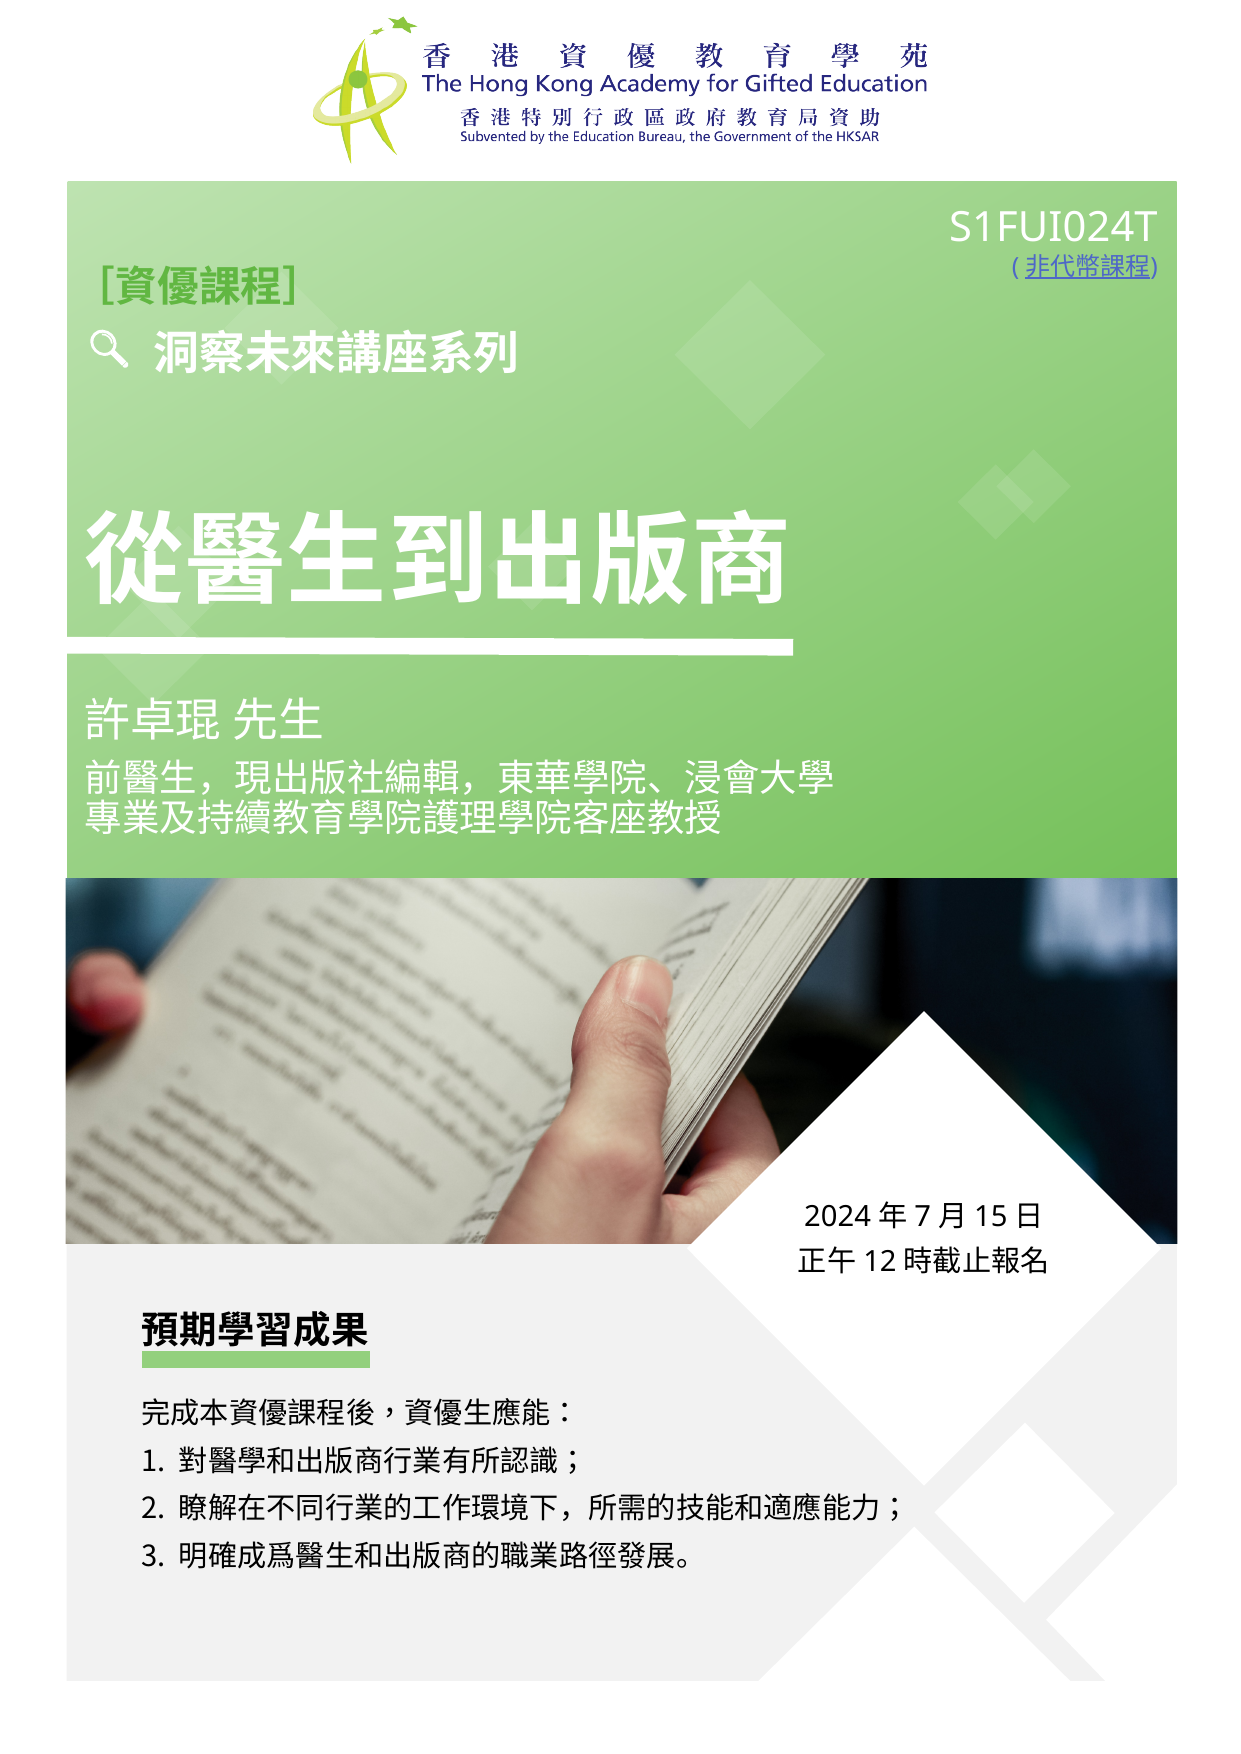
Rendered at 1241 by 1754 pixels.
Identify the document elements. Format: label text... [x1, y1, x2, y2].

text_box 2024年7月15日 正午12時截止報名 [749, 1244, 1099, 1296]
text_box [141, 1271, 645, 1348]
list 預期學習成果 [141, 1311, 700, 1375]
list 完成本資優課程後，資優生應能： 對醫學和出版商行業有所認識； 瞭解在不同行業的工作環境下，所需的技能和適應能力； 明確成爲醫生和出版商的職業路徑發展。 [141, 1393, 1001, 1656]
text_box [89, 328, 130, 369]
text_box (非代幣課程) [599, 250, 1158, 326]
text_box [685, 1244, 1163, 1488]
list 洞察未來講座系列 [90, 312, 829, 380]
picture [65, 878, 1178, 1244]
title 從醫生到出版商 [84, 350, 826, 617]
list S1FUI024T [599, 204, 1158, 250]
picture [313, 16, 927, 164]
list 許卓琨 先生 前醫生，現出版社編輯，東華學院、浸會大學專業及持續教育學院護理學院客座教授 [84, 696, 863, 834]
text_box ［資優課程］ [74, 243, 633, 311]
